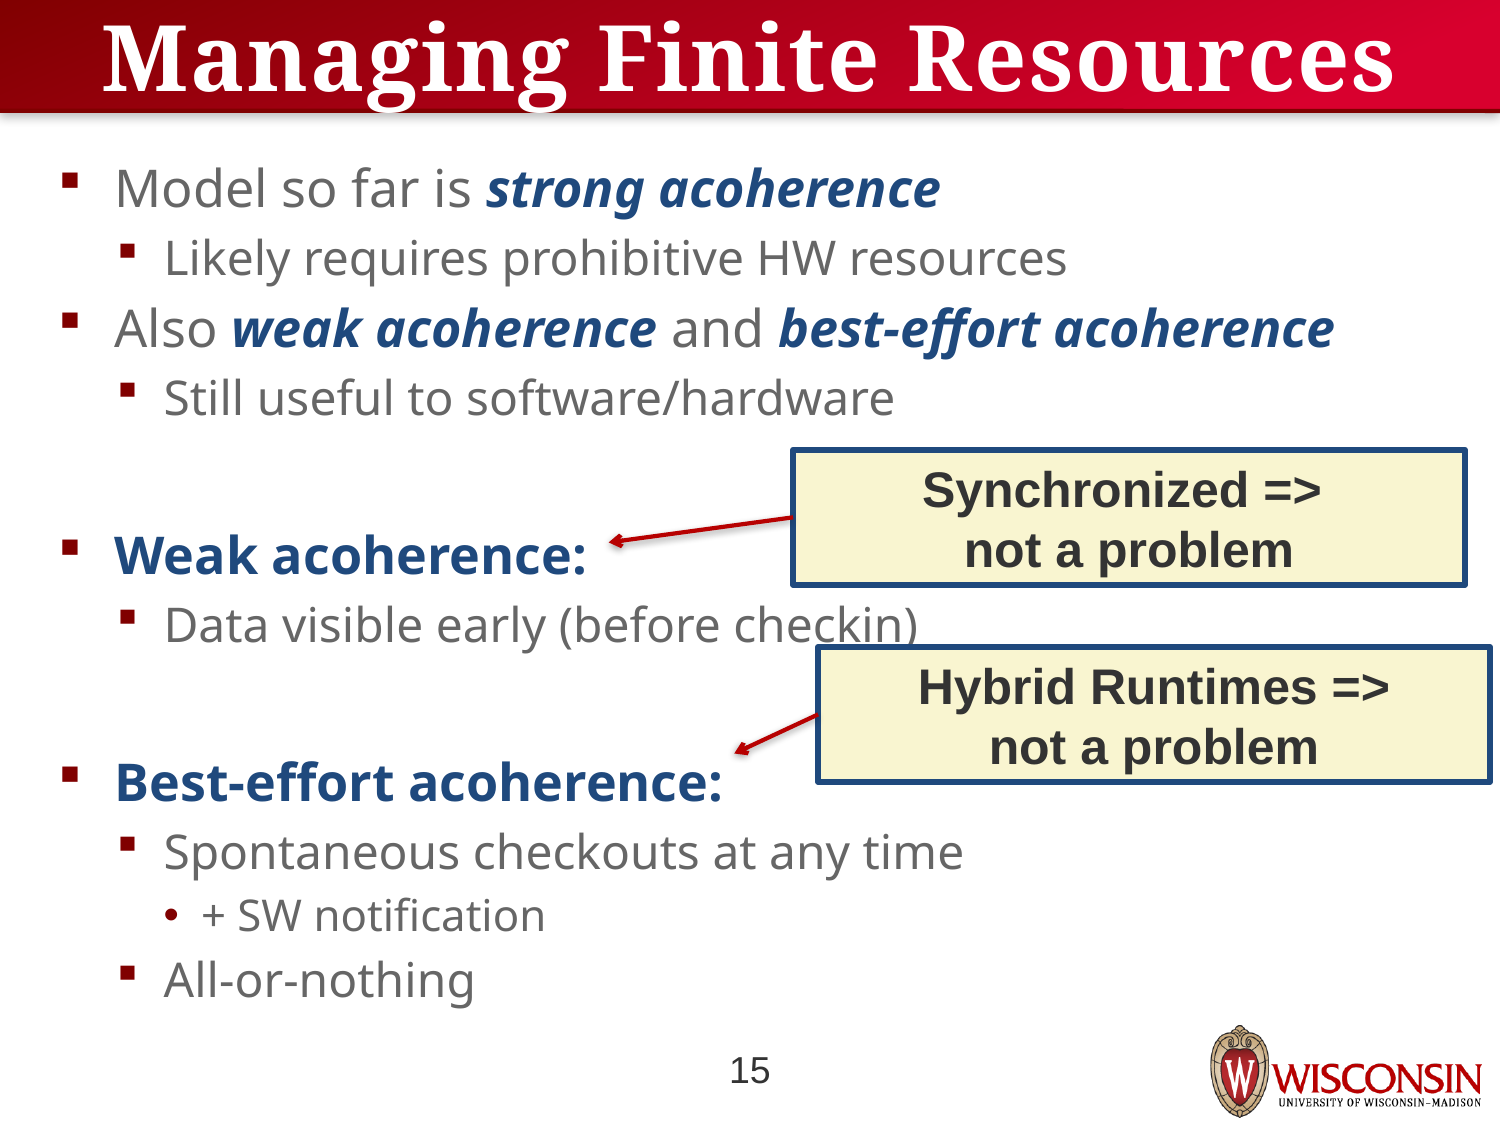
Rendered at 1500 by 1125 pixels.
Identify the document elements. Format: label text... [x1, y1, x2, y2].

title Managing Finite Resources [0, 0, 1500, 110]
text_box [608, 517, 794, 543]
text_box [734, 715, 819, 754]
text_box Hybrid Runtimes => not a problem [818, 647, 1490, 782]
picture [1208, 1025, 1482, 1118]
text_box Synchronized => not a problem [793, 449, 1465, 585]
list Model so far is strong acoherence Likely requires prohibitive HW resources Also weak acoherence and best-effort acoherence Still useful to software/hardware Weak acoherence: Data visible early (before checkin) Best-effort acoherence: Spontaneous checkouts at any time + SW notification All-or-nothing [43, 148, 1465, 1072]
